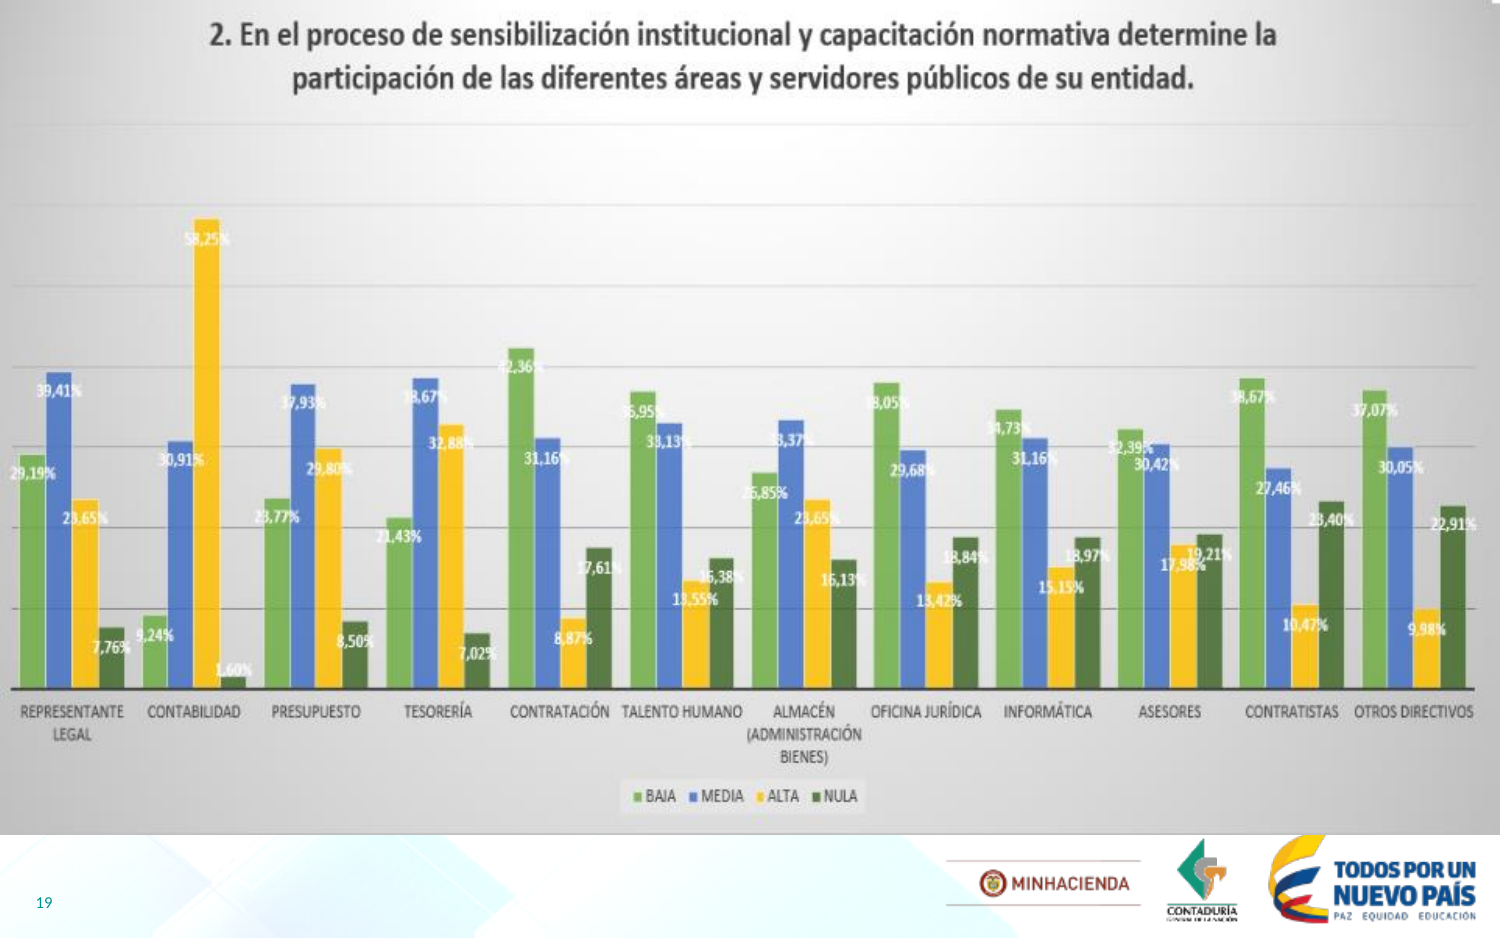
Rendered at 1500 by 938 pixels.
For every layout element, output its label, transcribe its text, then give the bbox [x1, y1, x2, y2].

picture [0, 0, 1500, 933]
slide_number 19 [20, 883, 334, 929]
